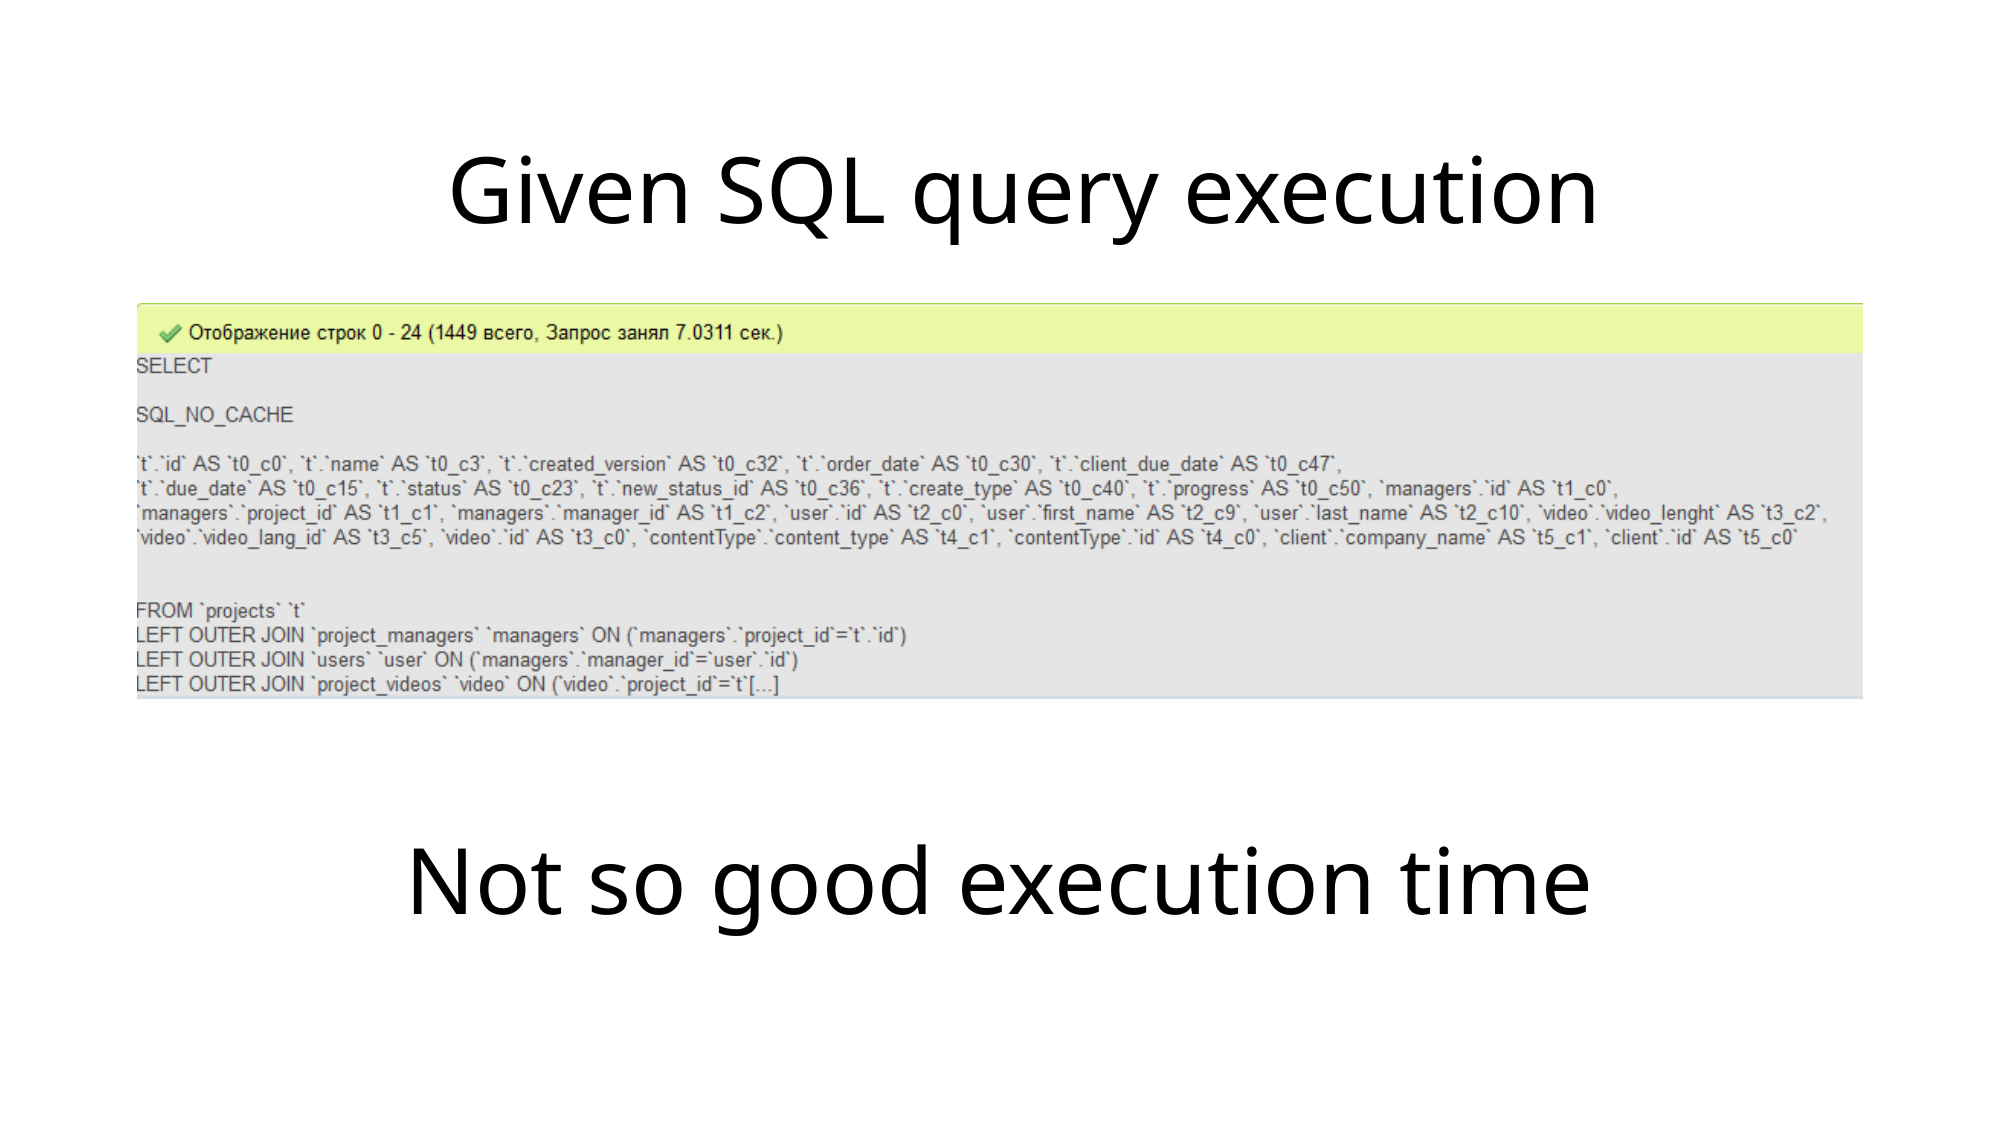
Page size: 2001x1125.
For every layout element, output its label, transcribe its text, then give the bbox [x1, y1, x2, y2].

title Not so good execution time [137, 776, 1863, 994]
text_box Given SQL query execution [162, 84, 1888, 303]
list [137, 303, 1863, 699]
